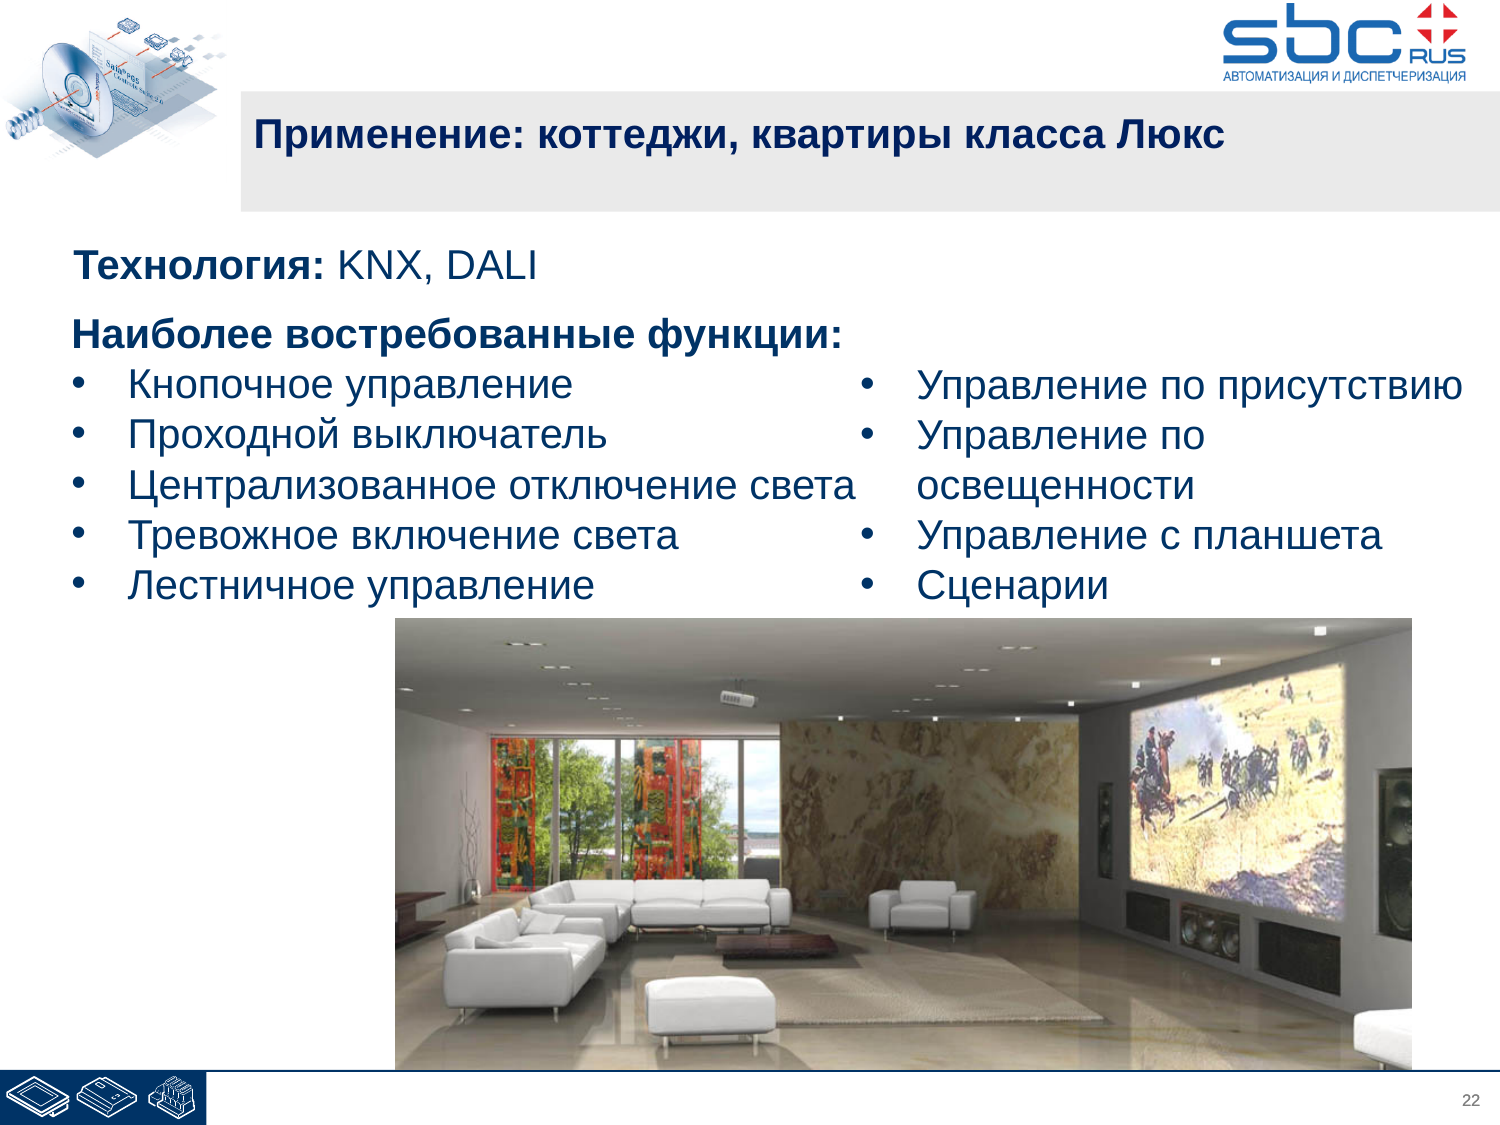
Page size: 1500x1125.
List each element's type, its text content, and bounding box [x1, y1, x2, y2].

picture [395, 617, 1412, 1070]
text_box Наиболее востребованные функции: Кнопочное управление Проходной выключатель Централизованное отключение света Тревожное включение света Лестничное управление [56, 299, 877, 615]
picture [0, 0, 227, 183]
text_box Управление по присутствию Управление по освещенности Управление с планшета Сценарии [845, 350, 1500, 616]
picture [1223, 3, 1466, 85]
text_box Технология: KNX, DALI [58, 230, 554, 296]
title Применение: коттеджи, квартиры класса Люкс [253, 106, 1467, 200]
